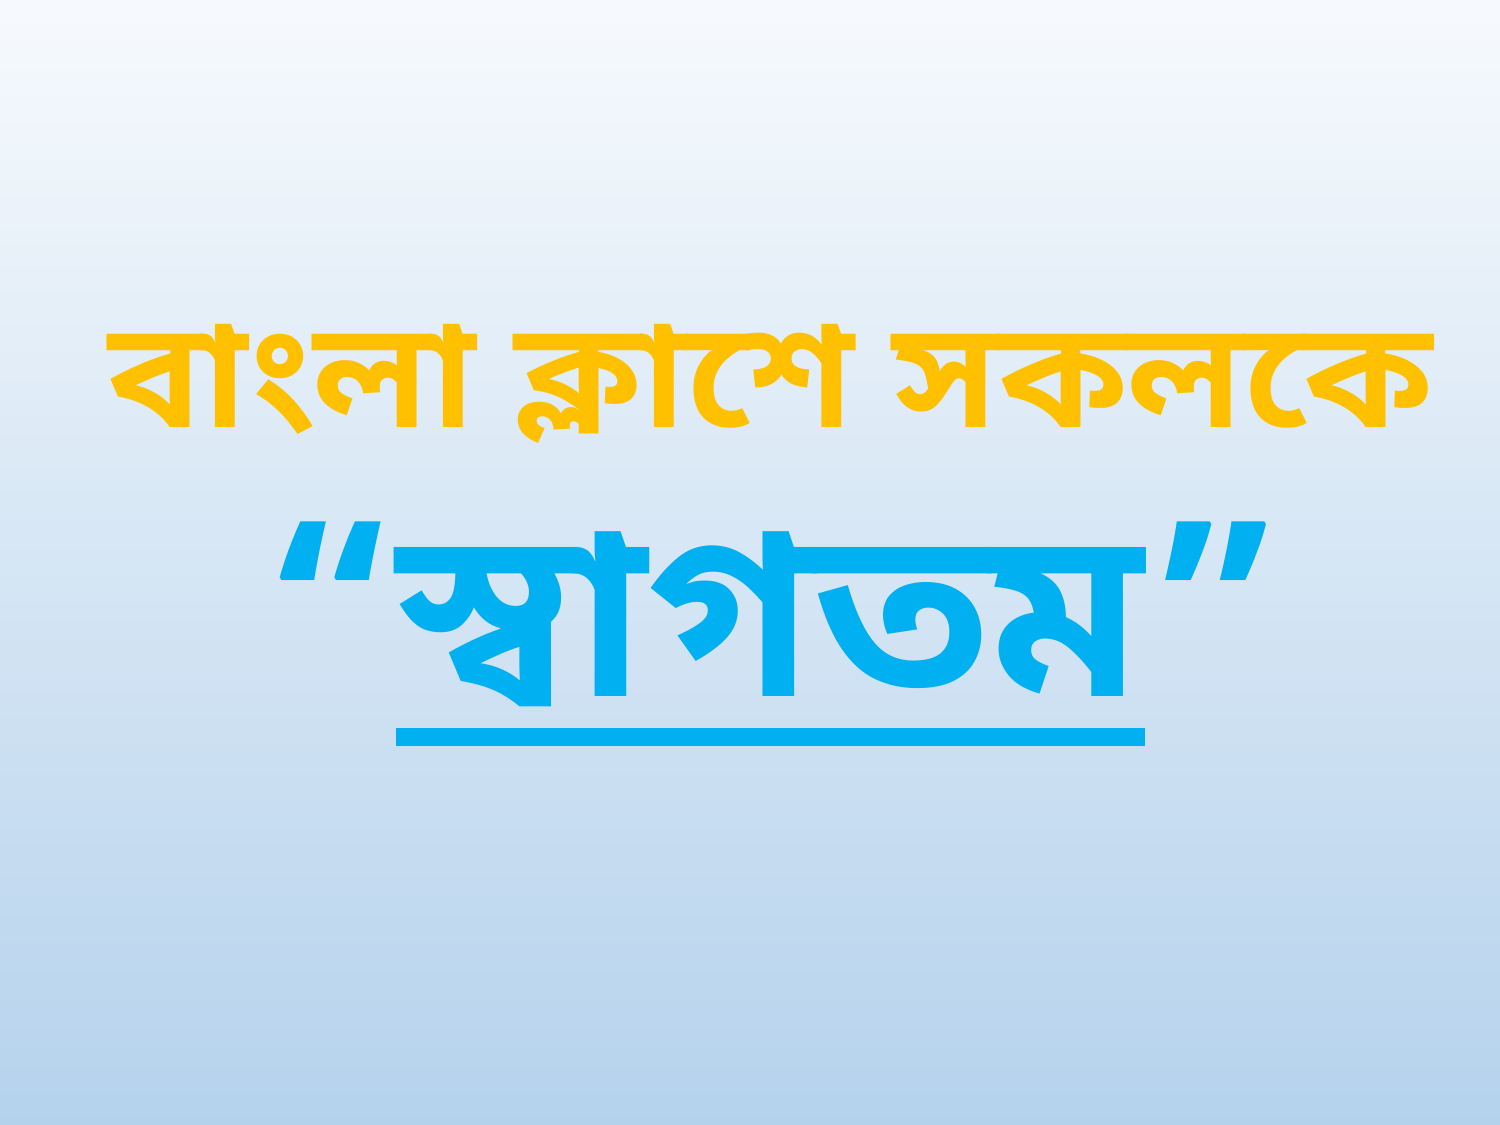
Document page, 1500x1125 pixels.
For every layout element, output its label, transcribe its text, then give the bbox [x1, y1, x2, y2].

text_box বাংলা ক্লাশে সকলকে “স্বাগতম” [20, 269, 1500, 753]
